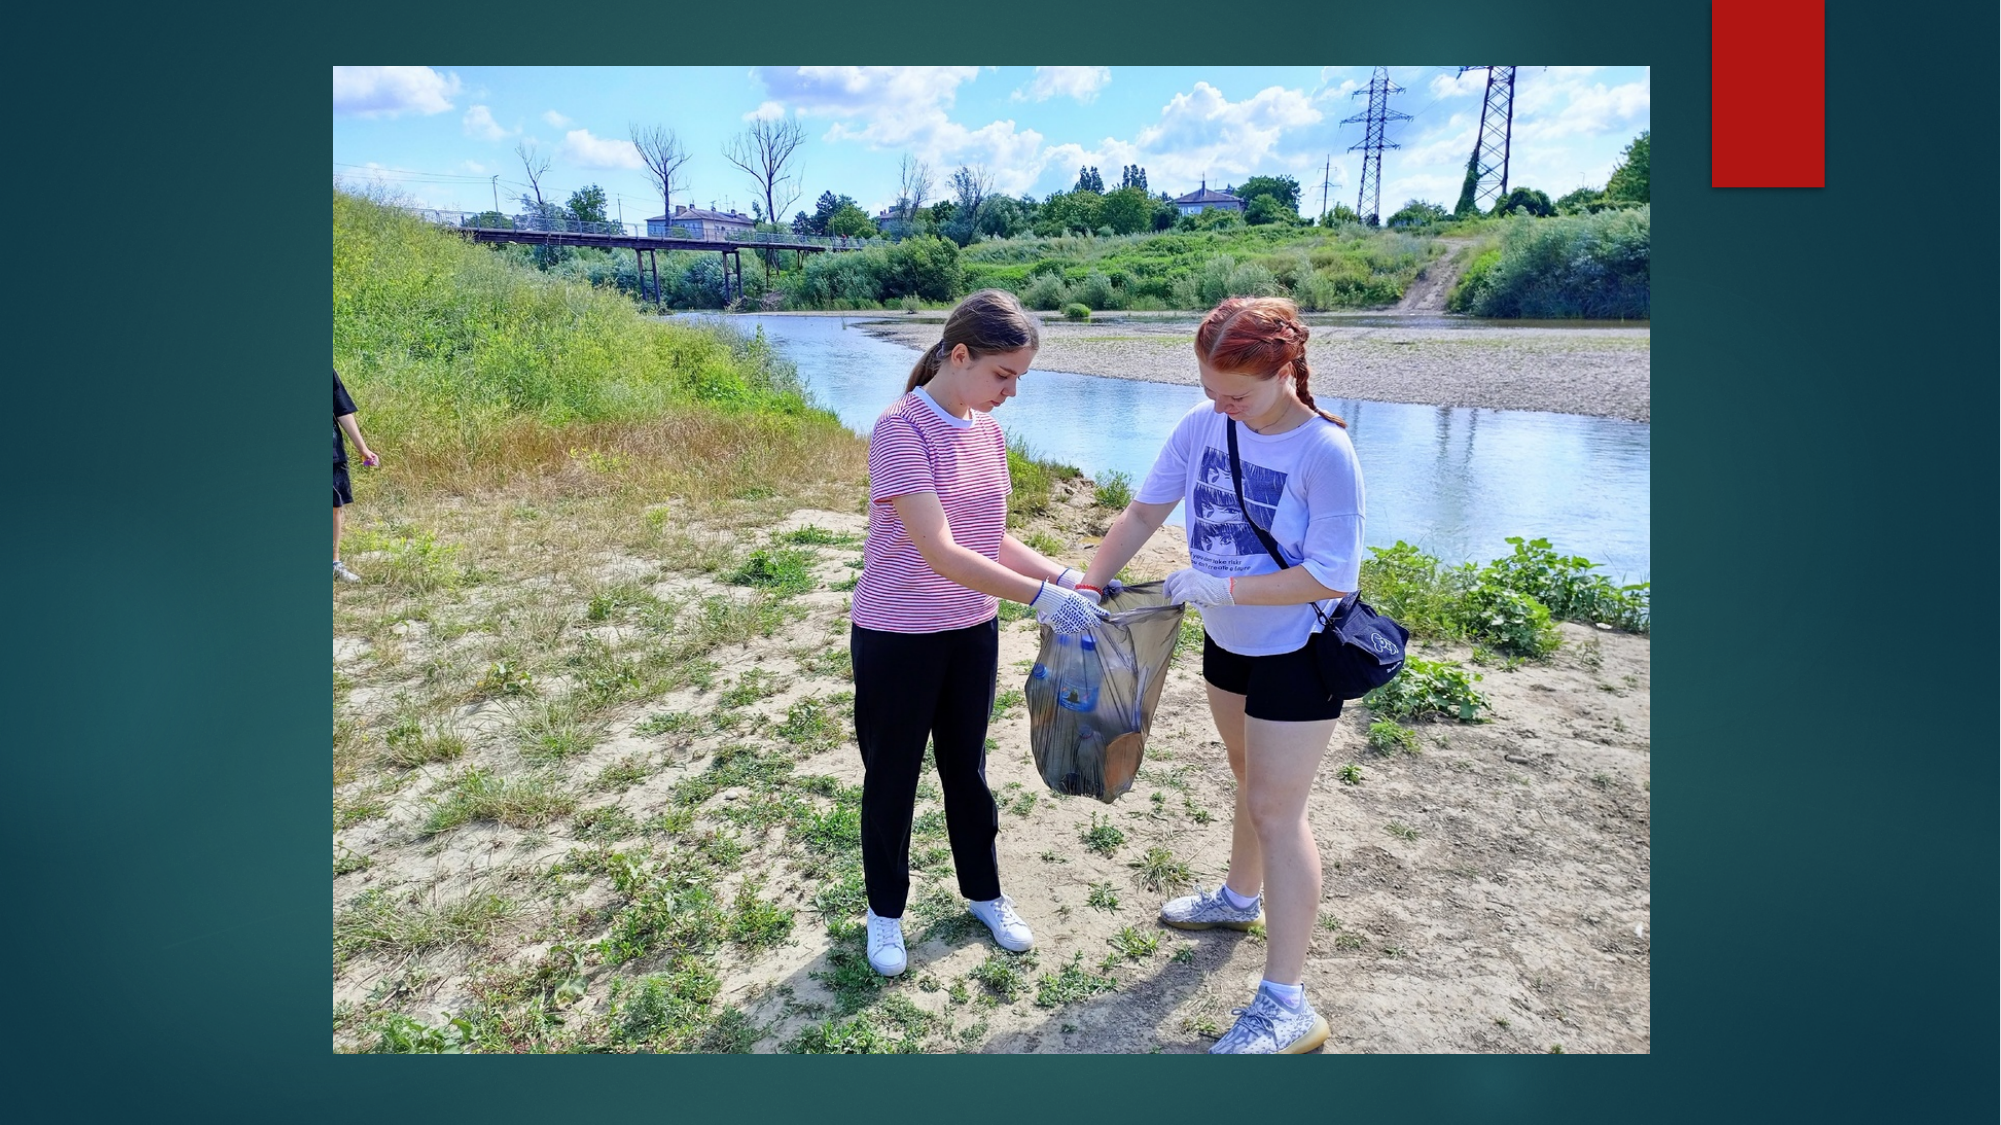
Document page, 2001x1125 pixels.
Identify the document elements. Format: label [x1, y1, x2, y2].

picture [0, 0, 1651, 1125]
